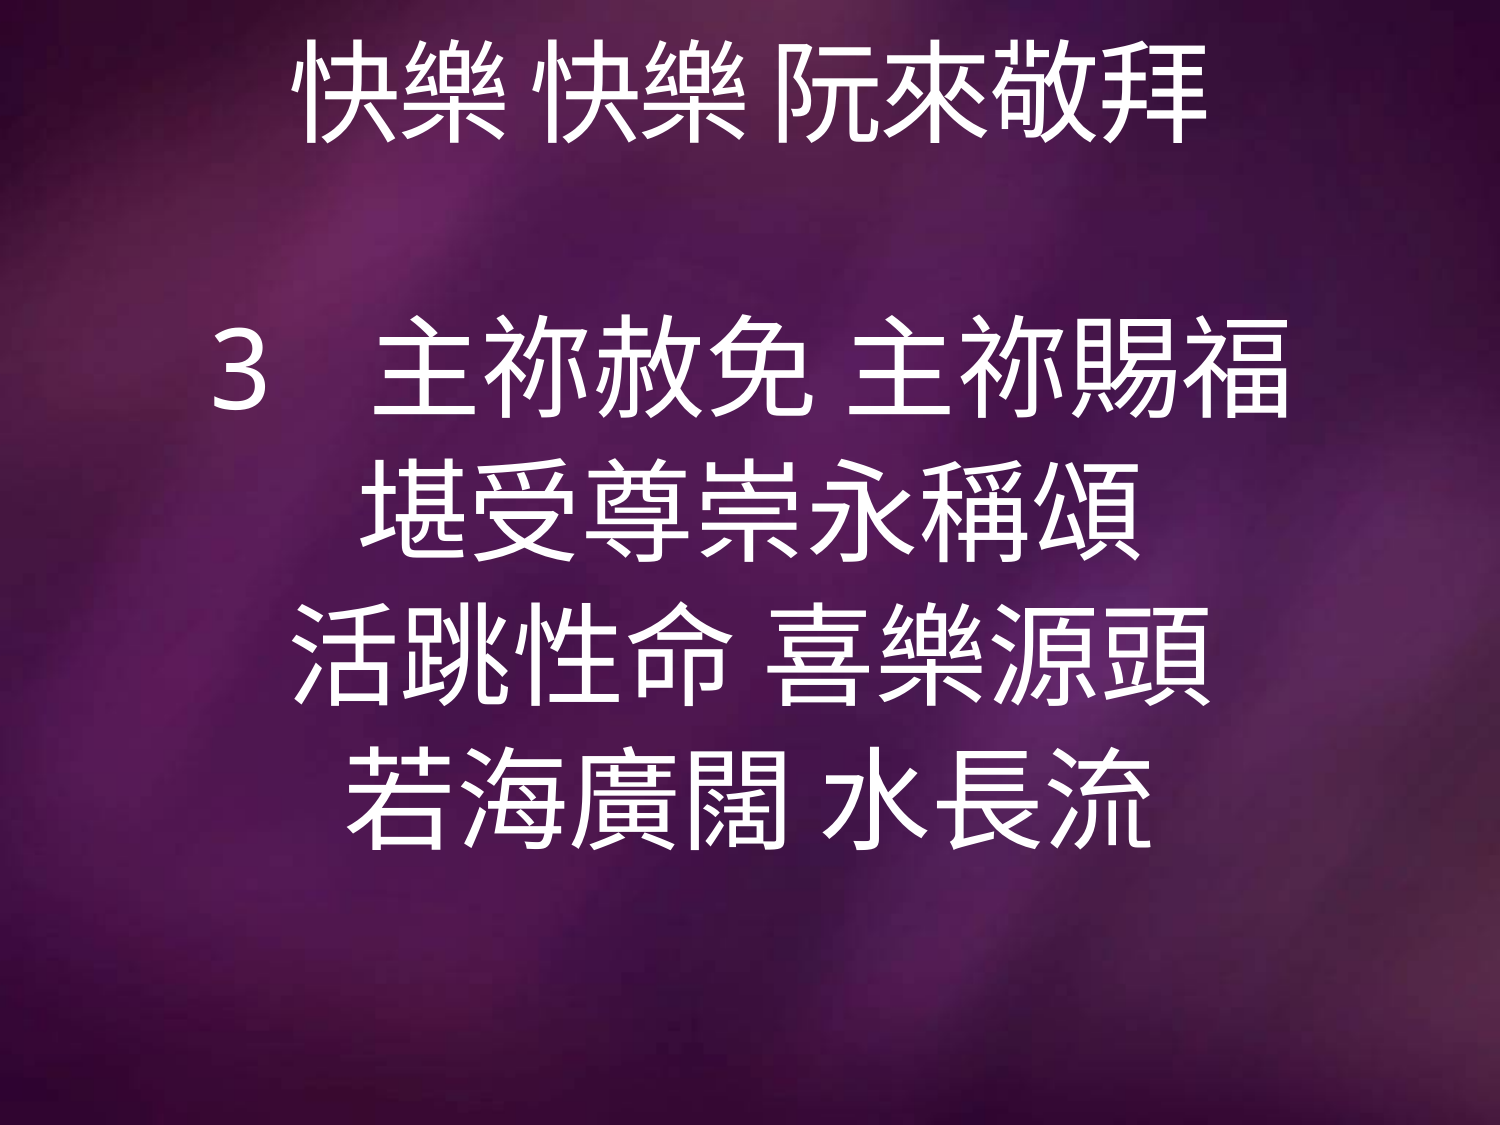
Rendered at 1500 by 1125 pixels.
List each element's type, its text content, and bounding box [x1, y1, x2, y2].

picture [0, 0, 1500, 1125]
title 快樂 快樂 阮來敬拜 [62, 37, 1438, 161]
list 3 主祢赦免 主祢賜福 堪受尊崇永稱頌 活跳性命 喜樂源頭 若海廣闊 水長流 [62, 312, 1438, 886]
